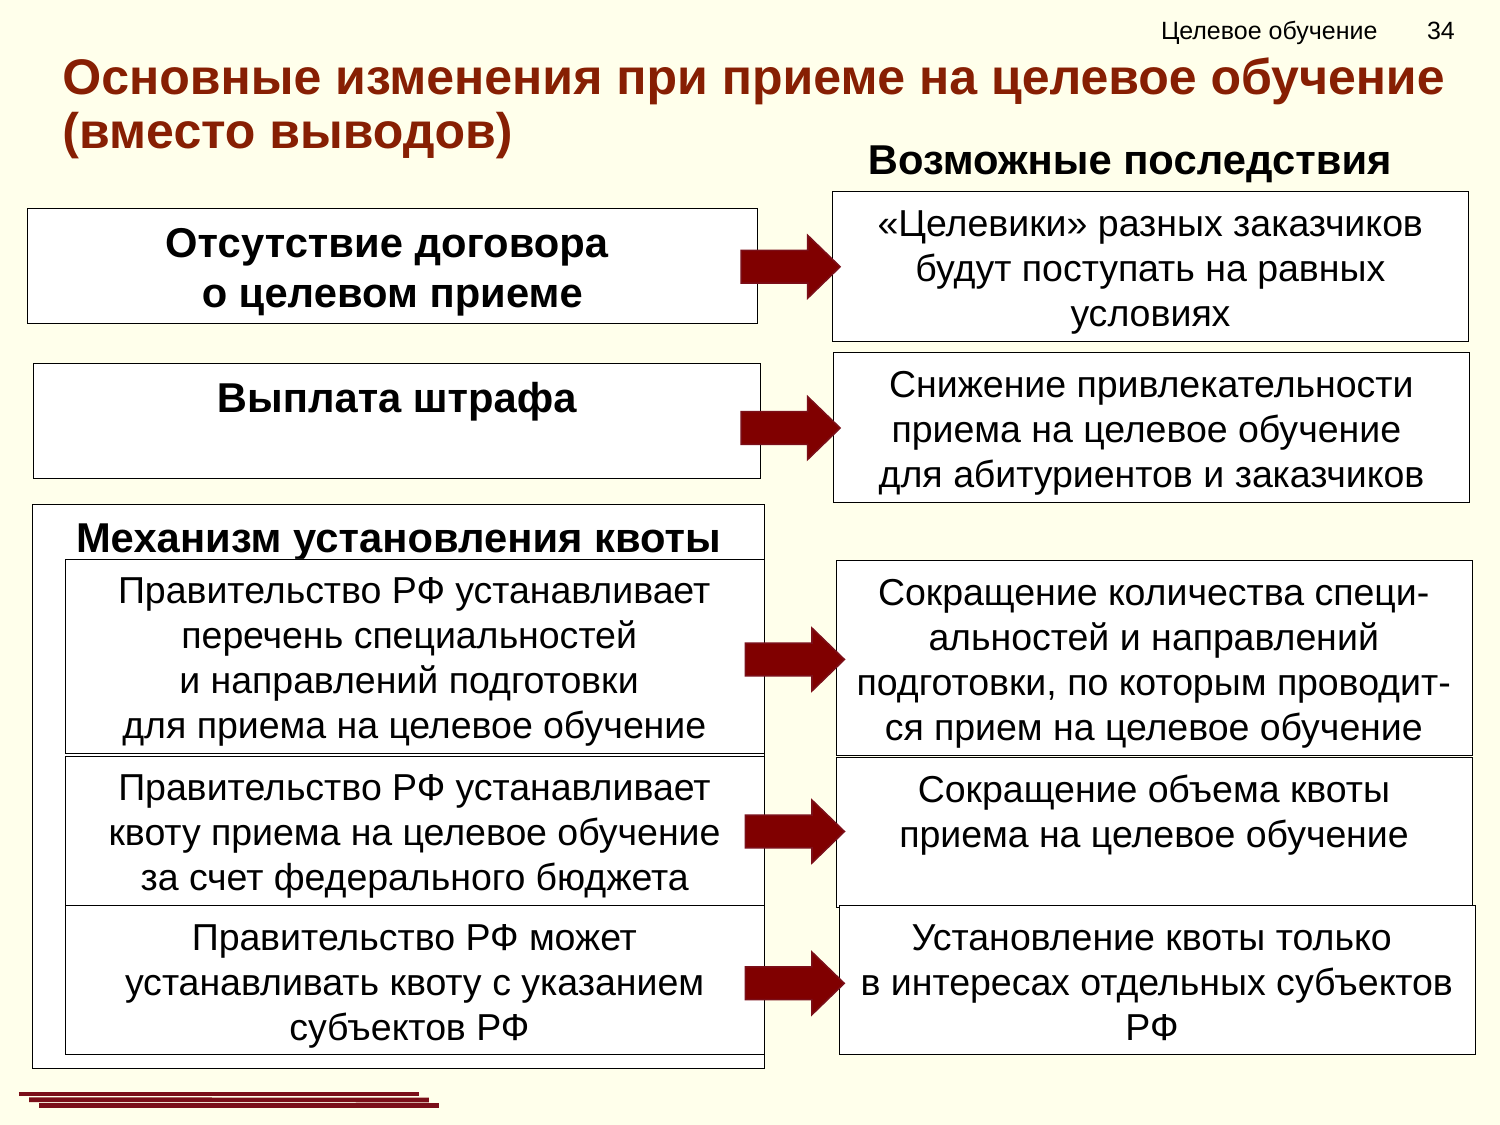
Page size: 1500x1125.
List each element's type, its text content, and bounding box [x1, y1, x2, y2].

text_box Основные изменения при приеме на целевое обучение (вместо выводов) [47, 43, 1472, 115]
text_box Правительство РФ устанавливает квоту приема на целевое обучение за счет федерального бюджета [64, 755, 765, 905]
text_box [741, 235, 841, 299]
text_box [745, 800, 845, 863]
text_box Правительство РФ устанавливает перечень специальностей и направлений подготовки для приема на целевое обучение [64, 558, 764, 754]
text_box Снижение привлекательности приема на целевое обучение для абитуриентов и заказчиков [833, 352, 1470, 502]
text_box Целевое обучение 34 [1116, 0, 1500, 60]
text_box [745, 628, 845, 691]
text_box [741, 396, 841, 460]
text_box Механизм установления квоты [32, 503, 765, 1069]
text_box Отсутствие договора о целевом приеме [27, 208, 758, 324]
text_box Установление квоты только в интересах отдельных субъектов РФ [839, 905, 1475, 1055]
text_box Сокращение количества специ-альностей и направлений подготовки, по которым проводит-ся прием на целевое обучение [836, 560, 1472, 756]
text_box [18, 1093, 440, 1106]
text_box Сокращение объема квоты приема на целевое обучение [836, 757, 1472, 908]
text_box Выплата штрафа [32, 363, 761, 479]
text_box Возможные последствия [796, 125, 1463, 191]
text_box Правительство РФ может устанавливать квоту с указанием субъектов РФ [64, 905, 765, 1055]
text_box [745, 951, 845, 1015]
text_box «Целевики» разных заказчиков будут поступать на равных условиях [832, 191, 1469, 341]
